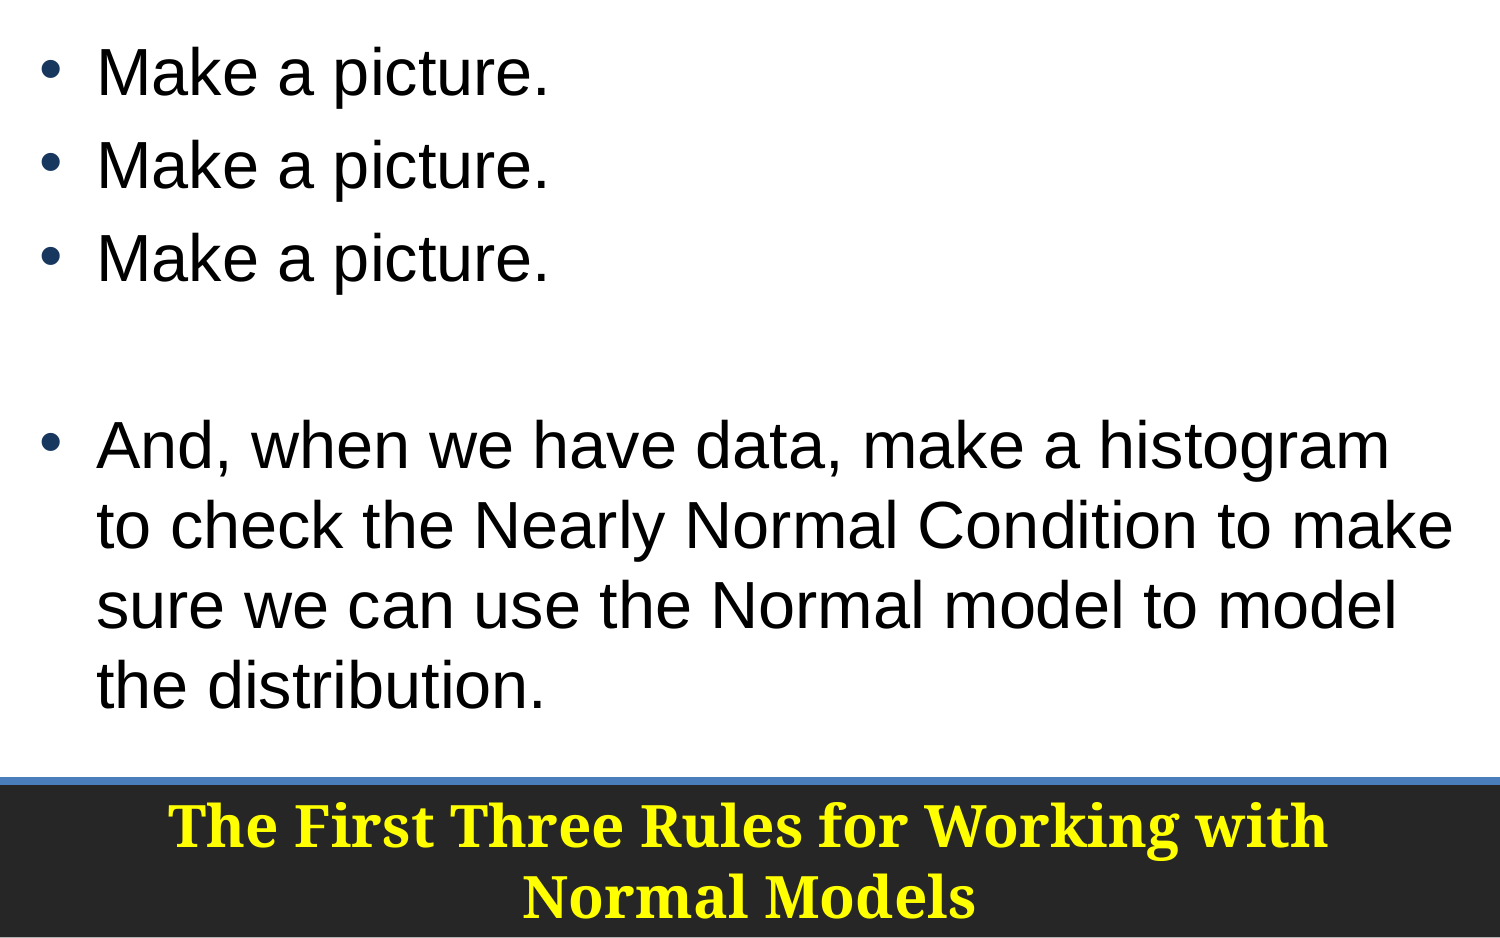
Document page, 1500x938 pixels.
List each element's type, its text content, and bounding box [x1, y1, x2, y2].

title The First Three Rules for Working with Normal Models [37, 781, 1463, 938]
list Make a picture. Make a picture. Make a picture. And, when we have data, make a histogram to check the Nearly Normal Condition to make sure we can use the Normal model to model the distribution. [24, 20, 1475, 761]
